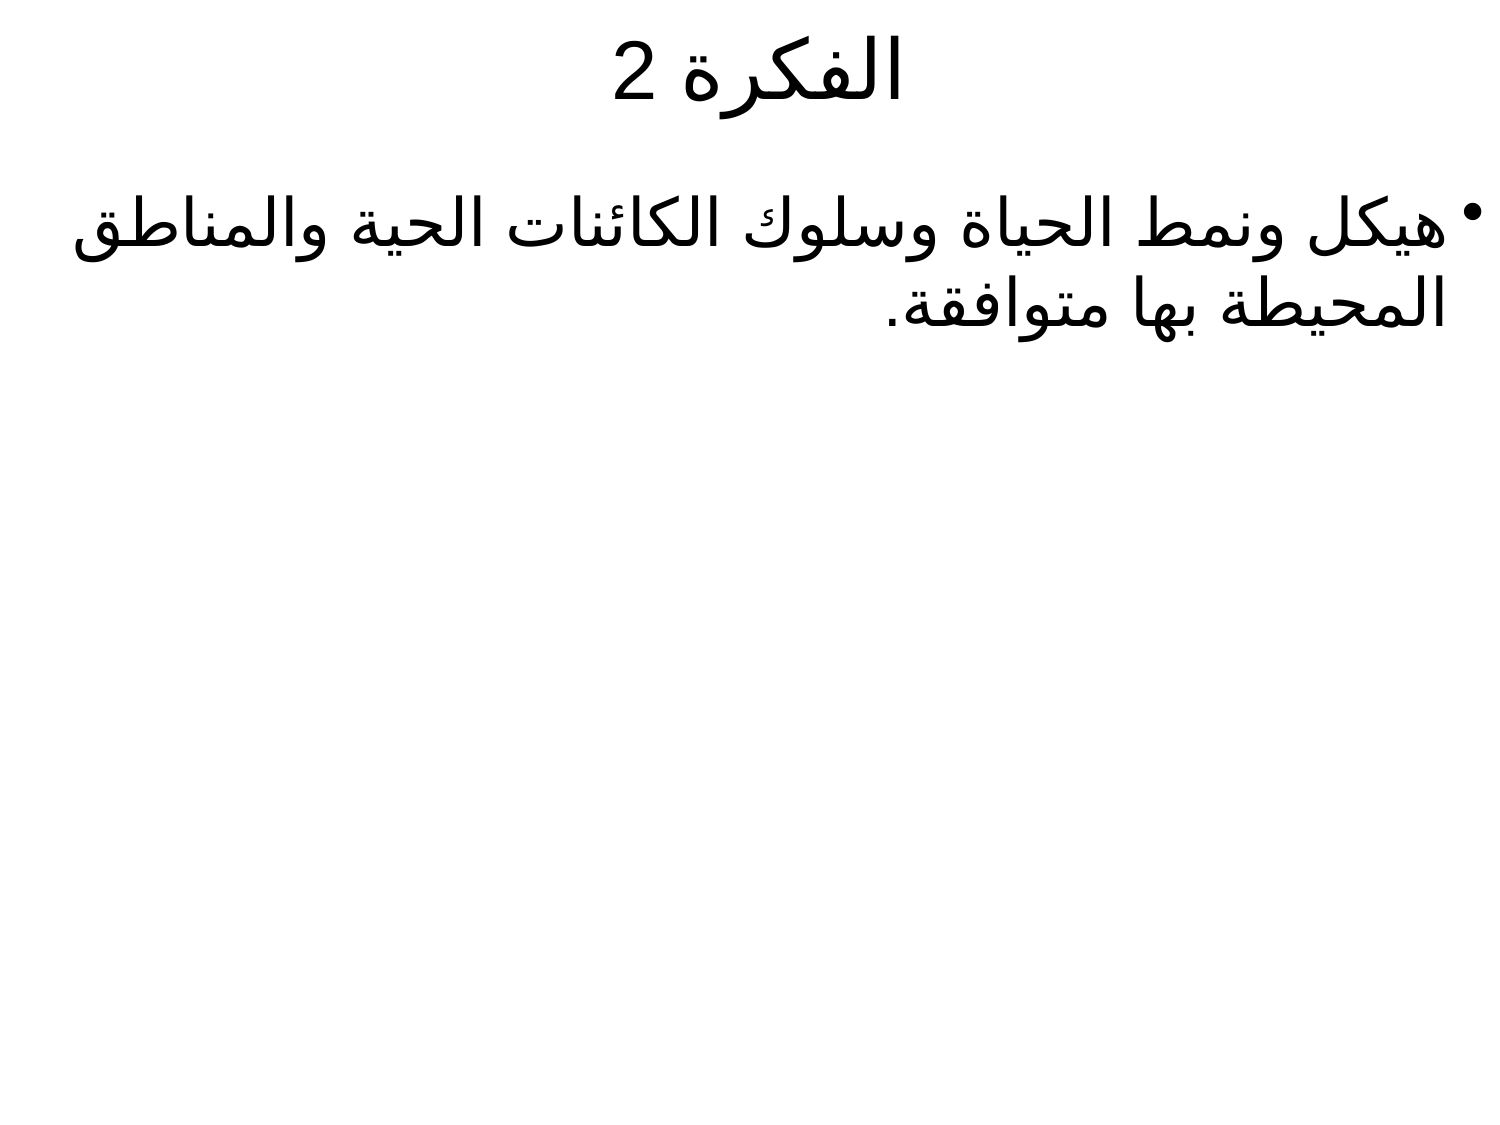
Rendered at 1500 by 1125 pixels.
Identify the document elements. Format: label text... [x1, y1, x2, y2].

text_box هيكل ونمط الحياة وسلوك الكائنات الحية والمناطق المحيطة بها متوافقة. [17, 172, 1500, 348]
title الفكرة 2 [586, 30, 931, 103]
